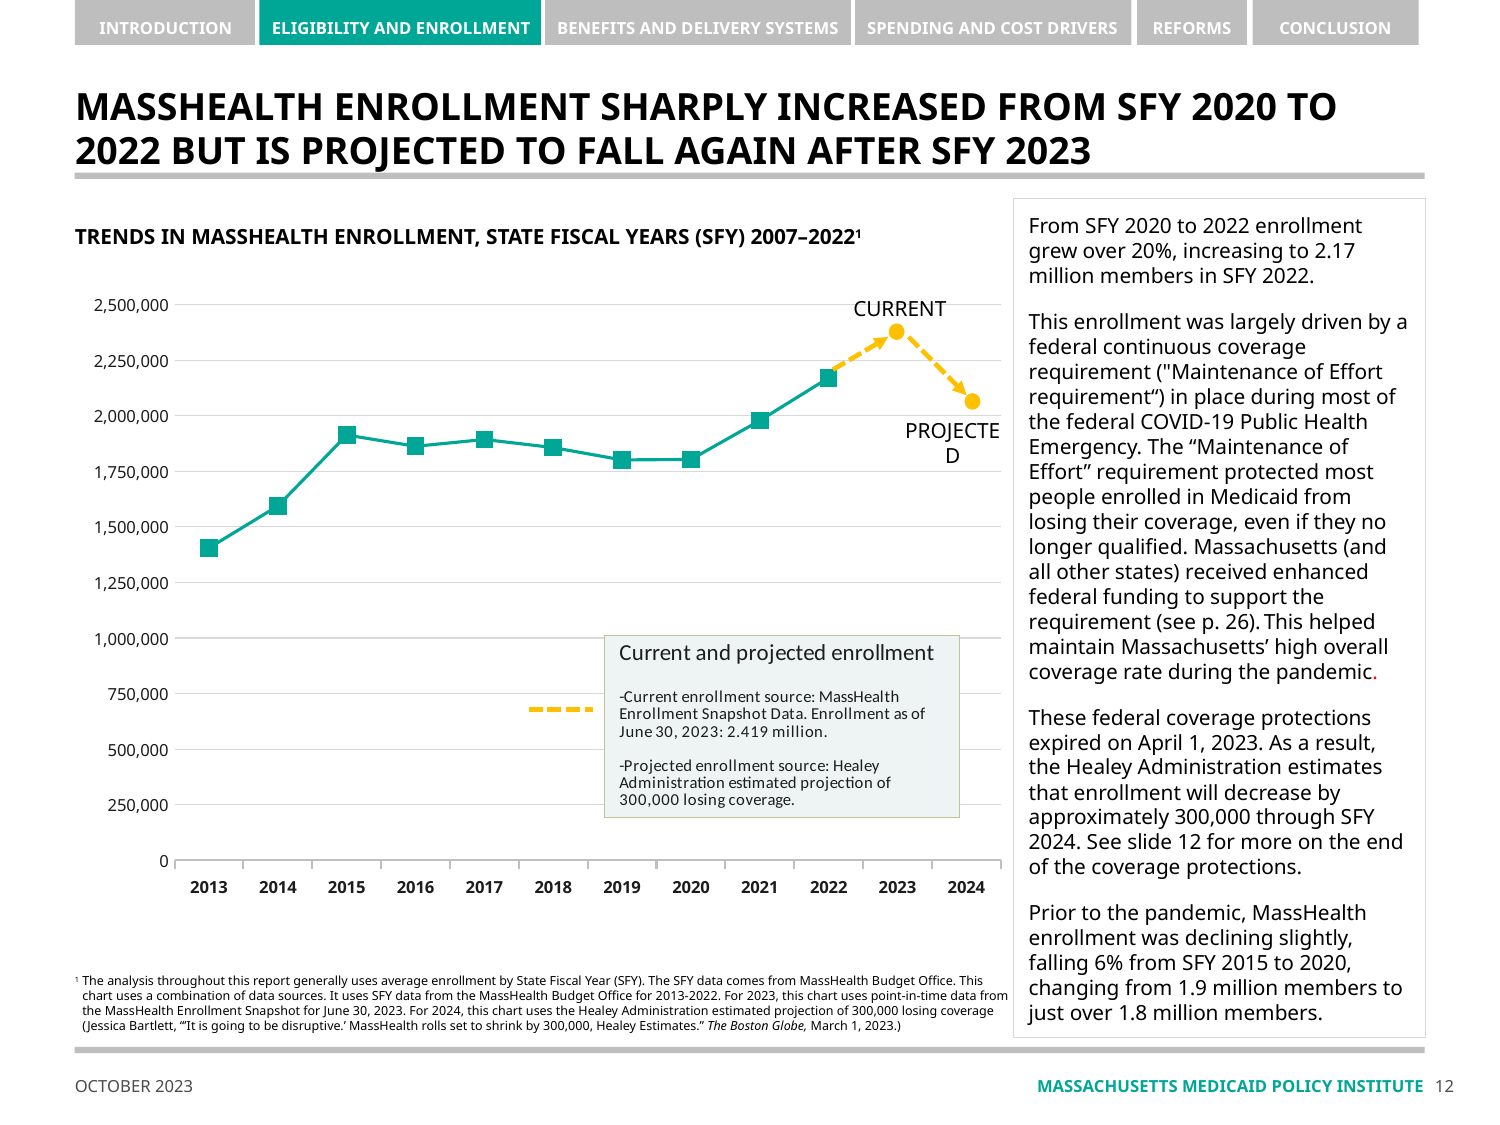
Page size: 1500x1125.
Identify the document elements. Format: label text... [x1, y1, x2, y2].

text_box From SFY 2020 to 2022 enrollment grew over 20%, increasing to 2.17 million members in SFY 2022. This enrollment was largely driven by a federal continuous coverage requirement ("Maintenance of Effort requirement“) in place during most of the federal COVID-19 Public Health Emergency. The “Maintenance of Effort” requirement protected most people enrolled in Medicaid from losing their coverage, even if they no longer qualified. Massachusetts (and all other states) received enhanced federal funding to support the requirement (see p. 26). This helped maintain Massachusetts’ high overall coverage rate during the pandemic. These federal coverage protections expired on April 1, 2023. As a result, the Healey Administration estimates that enrollment will decrease by approximately 300,000 through SFY 2024. See slide 12 for more on the end of the coverage protections. Prior to the pandemic, MassHealth enrollment was declining slightly, falling 6% from SFY 2015 to 2020, changing from 1.9 million members to just over 1.8 million members. [1013, 197, 1425, 1038]
slide_number 11 [1434, 1075, 1500, 1125]
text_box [908, 336, 967, 396]
text_box 1 The analysis throughout this report generally uses average enrollment by State Fiscal Year (SFY). The SFY data comes from MassHealth Budget Office. This chart uses a combination of data sources. It uses SFY data from the MassHealth Budget Office for 2013-2022. For 2023, this chart uses point-in-time data from the MassHealth Enrollment Snapshot for June 30, 2023. For 2024, this chart uses the Healey Administration estimated projection of 300,000 losing coverage (Jessica Bartlett, “’It is going to be disruptive.’ MassHealth rolls set to shrink by 300,000, Healey Estimates.” The Boston Globe, March 1, 2023.) [74, 965, 1014, 1060]
title MASSHEALTH ENROLLMENT sharply INCREASED from SFY 2020 to 2022 but is projected to fall again after SFY 2023 [74, 44, 1426, 181]
chart [74, 279, 1020, 912]
text_box TRENDS IN MASSHEALTH ENROLLMENT, STATE FISCAL YEARS (SFY) 2007–20221 [74, 216, 956, 256]
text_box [832, 336, 889, 370]
